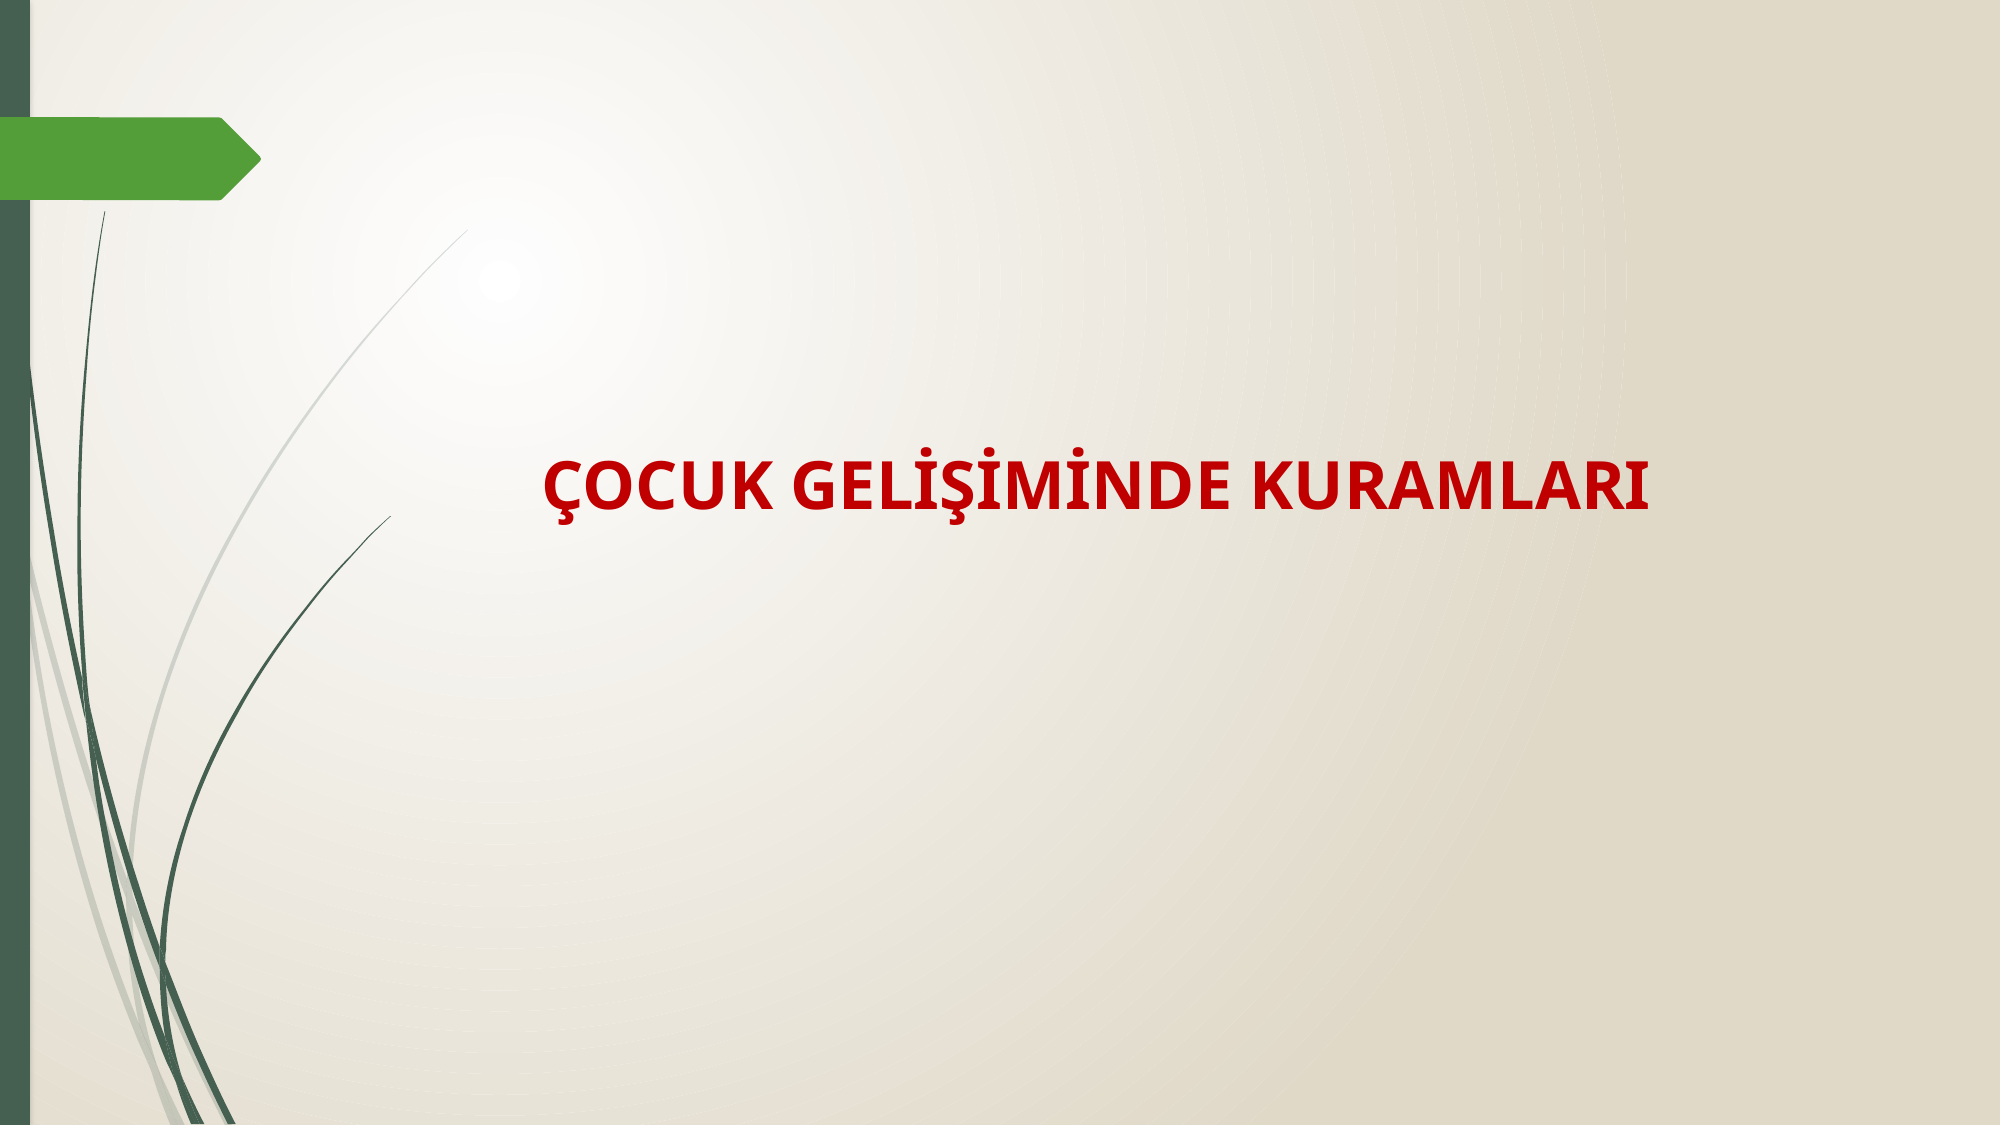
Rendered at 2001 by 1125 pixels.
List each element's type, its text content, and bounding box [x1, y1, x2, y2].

title ÇOCUK GELİŞİMİNDE KURAMLARI [365, 395, 1828, 606]
